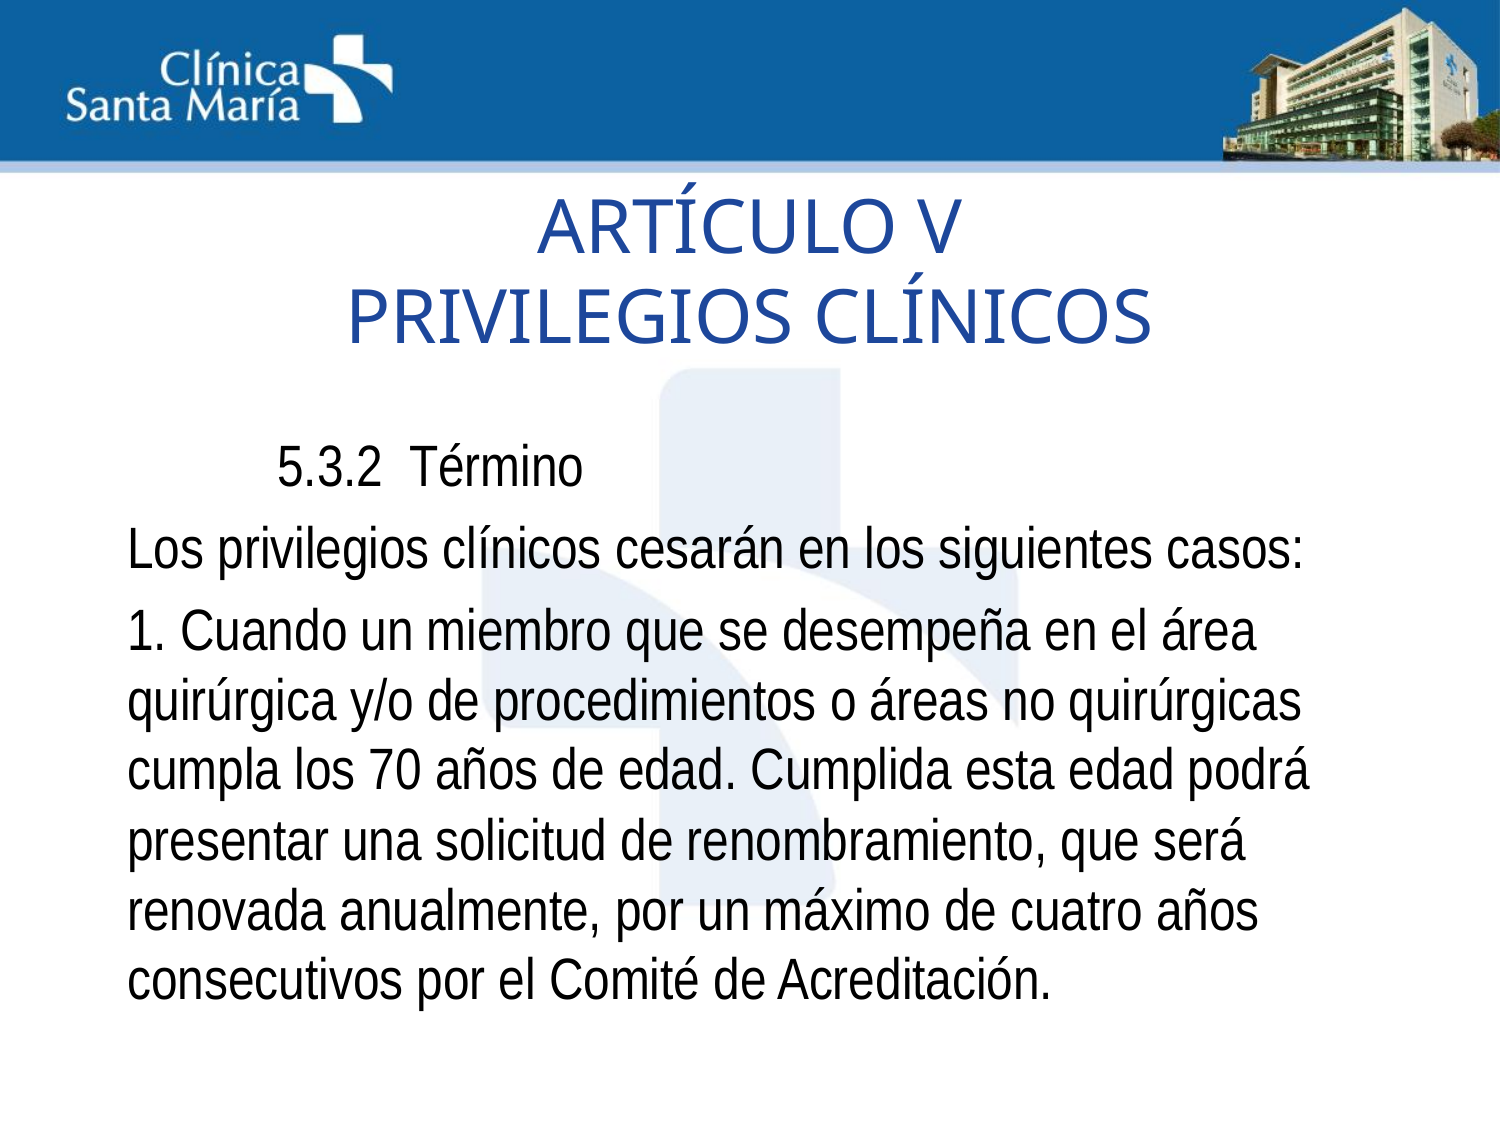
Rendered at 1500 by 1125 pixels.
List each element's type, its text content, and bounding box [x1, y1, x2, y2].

picture [0, 0, 1500, 1125]
list 5.3.2 Término Los privilegios clínicos cesarán en los siguientes casos: 1. Cuando un miembro que se desempeña en el área quirúrgica y/o de procedimientos o áreas no quirúrgicas cumpla los 70 años de edad. Cumplida esta edad podrá presentar una solicitud de renombramiento, que será renovada anualmente, por un máximo de cuatro años consecutivos por el Comité de Acreditación. [112, 420, 1388, 1001]
title ARTÍCULO V PRIVILEGIOS CLÍNICOS [112, 184, 1388, 373]
